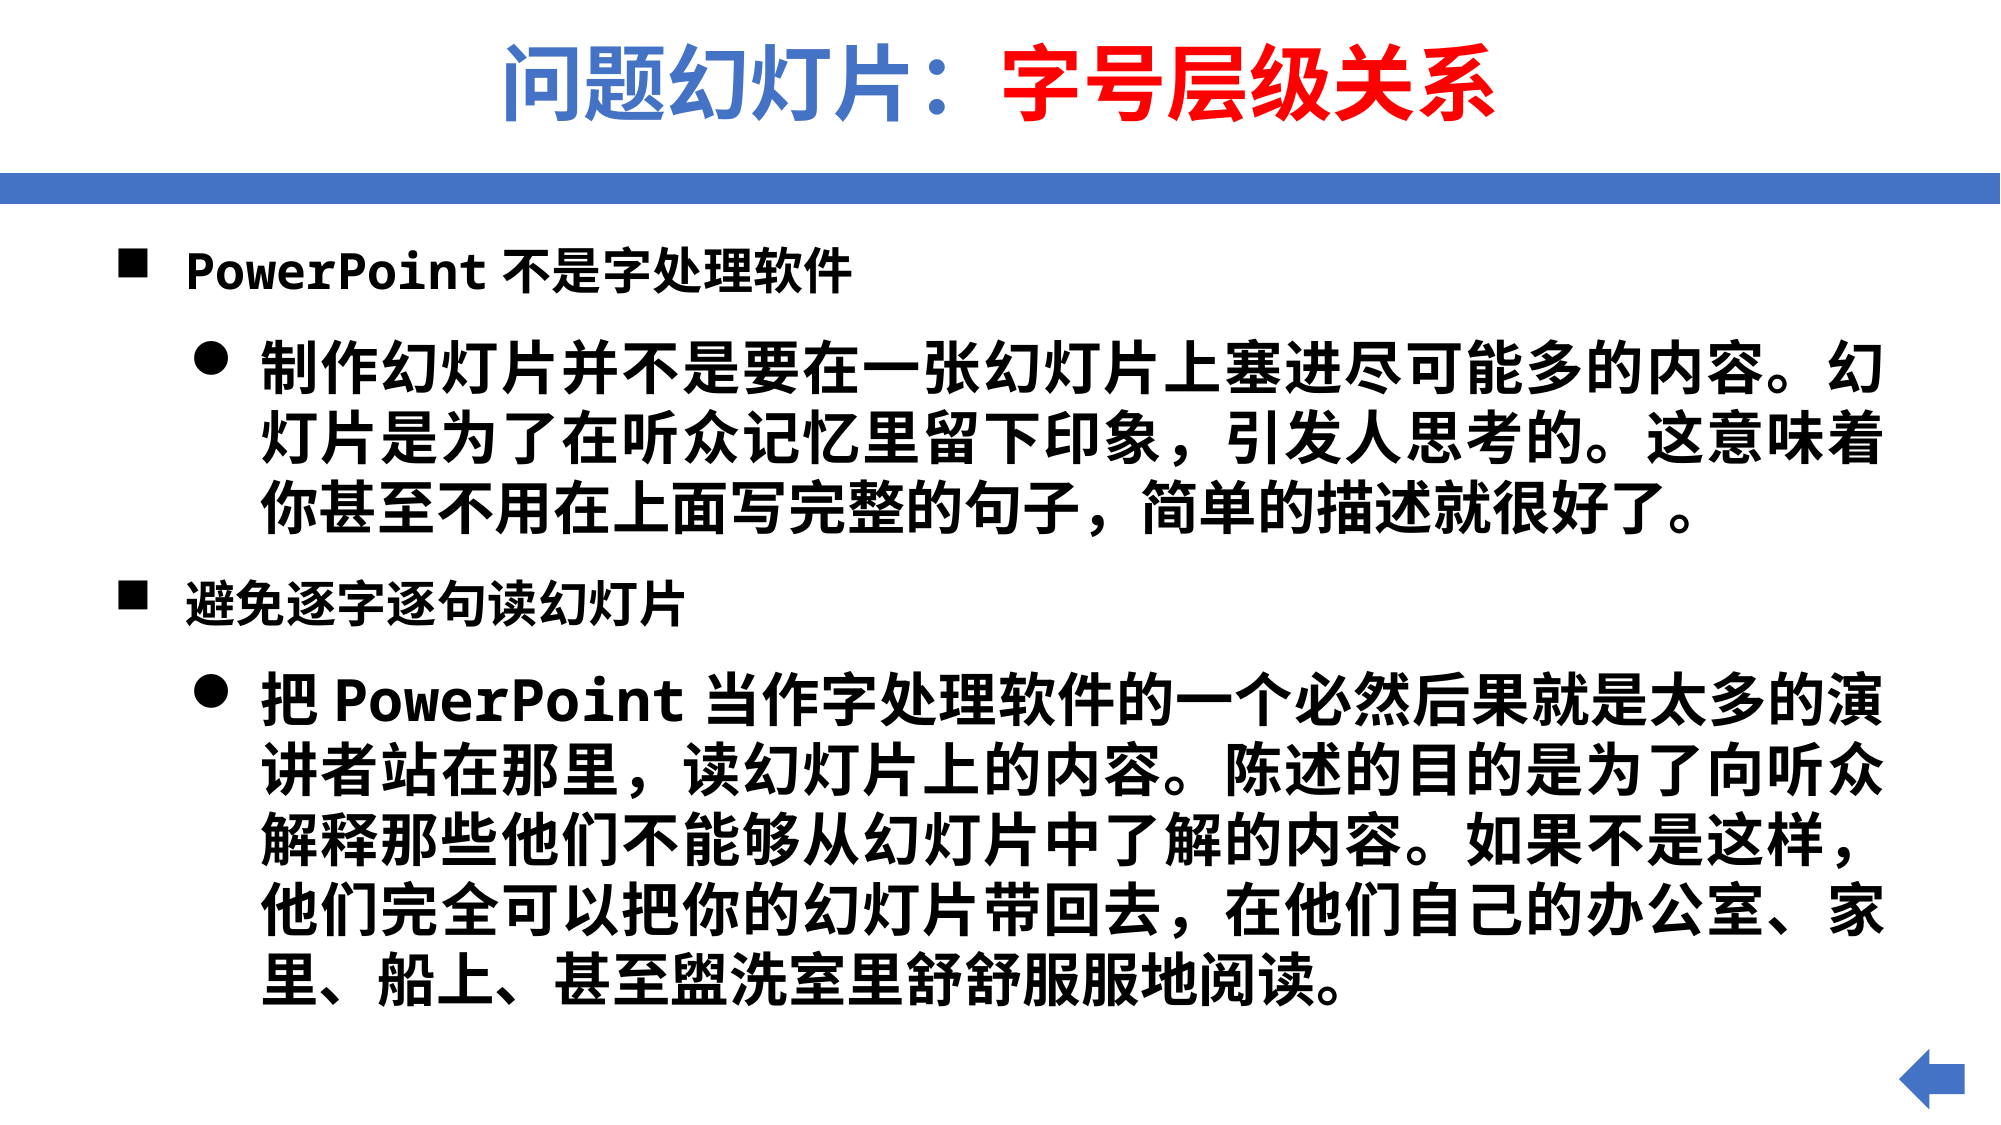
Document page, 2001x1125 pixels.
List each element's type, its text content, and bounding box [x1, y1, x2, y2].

text_box [0, 173, 2000, 204]
title 问题幻灯片：字号层级关系 [0, 0, 2000, 173]
text_box [1899, 1048, 1965, 1110]
list PowerPoint不是字处理软件 制作幻灯片并不是要在一张幻灯片上塞进尽可能多的内容。幻灯片是为了在听众记忆里留下印象，引发人思考的。这意味着你甚至不用在上面写完整的句子，简单的描述就很好了。 避免逐字逐句读幻灯片 把PowerPoint当作字处理软件的一个必然后果就是太多的演讲者站在那里，读幻灯片上的内容。陈述的目的是为了向听众解释那些他们不能够从幻灯片中了解的内容。如果不是这样，他们完全可以把你的幻灯片带回去，在他们自己的办公室、家里、船上、甚至盥洗室里舒舒服服地阅读。 [99, 204, 1901, 1125]
